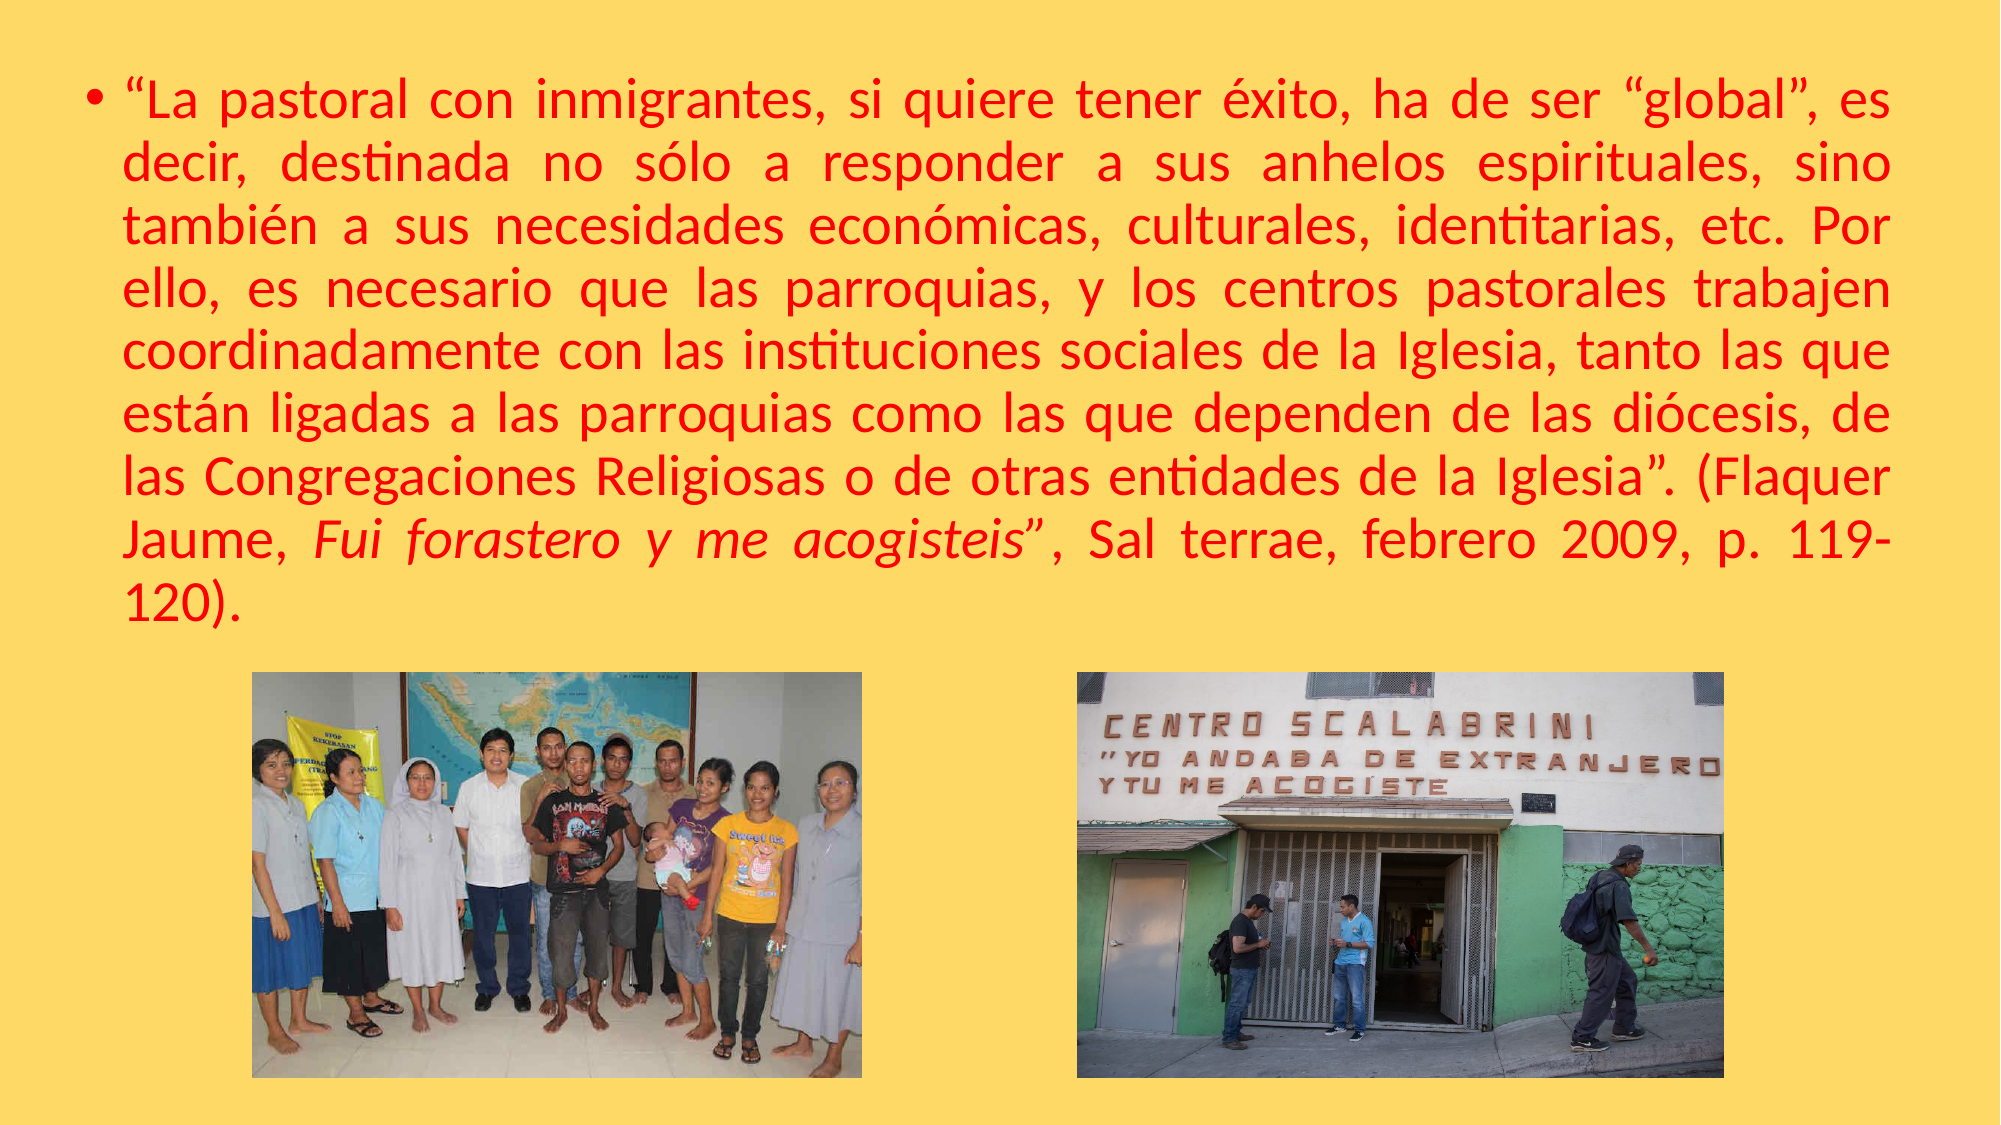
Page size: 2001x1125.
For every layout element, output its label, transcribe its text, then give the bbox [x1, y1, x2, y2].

picture [1077, 672, 1724, 1078]
list “La pastoral con inmigrantes, si quiere tener éxito, ha de ser “global”, es decir, destinada no sólo a responder a sus anhelos espirituales, sino también a sus necesidades económicas, culturales, identitarias, etc. Por ello, es necesario que las parroquias, y los centros pastorales trabajen coordinadamente con las instituciones sociales de la Iglesia, tanto las que están ligadas a las parroquias como las que dependen de las diócesis, de las Congregaciones Religiosas o de otras entidades de la Iglesia”. (Flaquer Jaume, Fui forastero y me acogisteis”, Sal terrae, febrero 2009, p. 119-120). [69, 60, 1908, 655]
picture [252, 672, 863, 1078]
